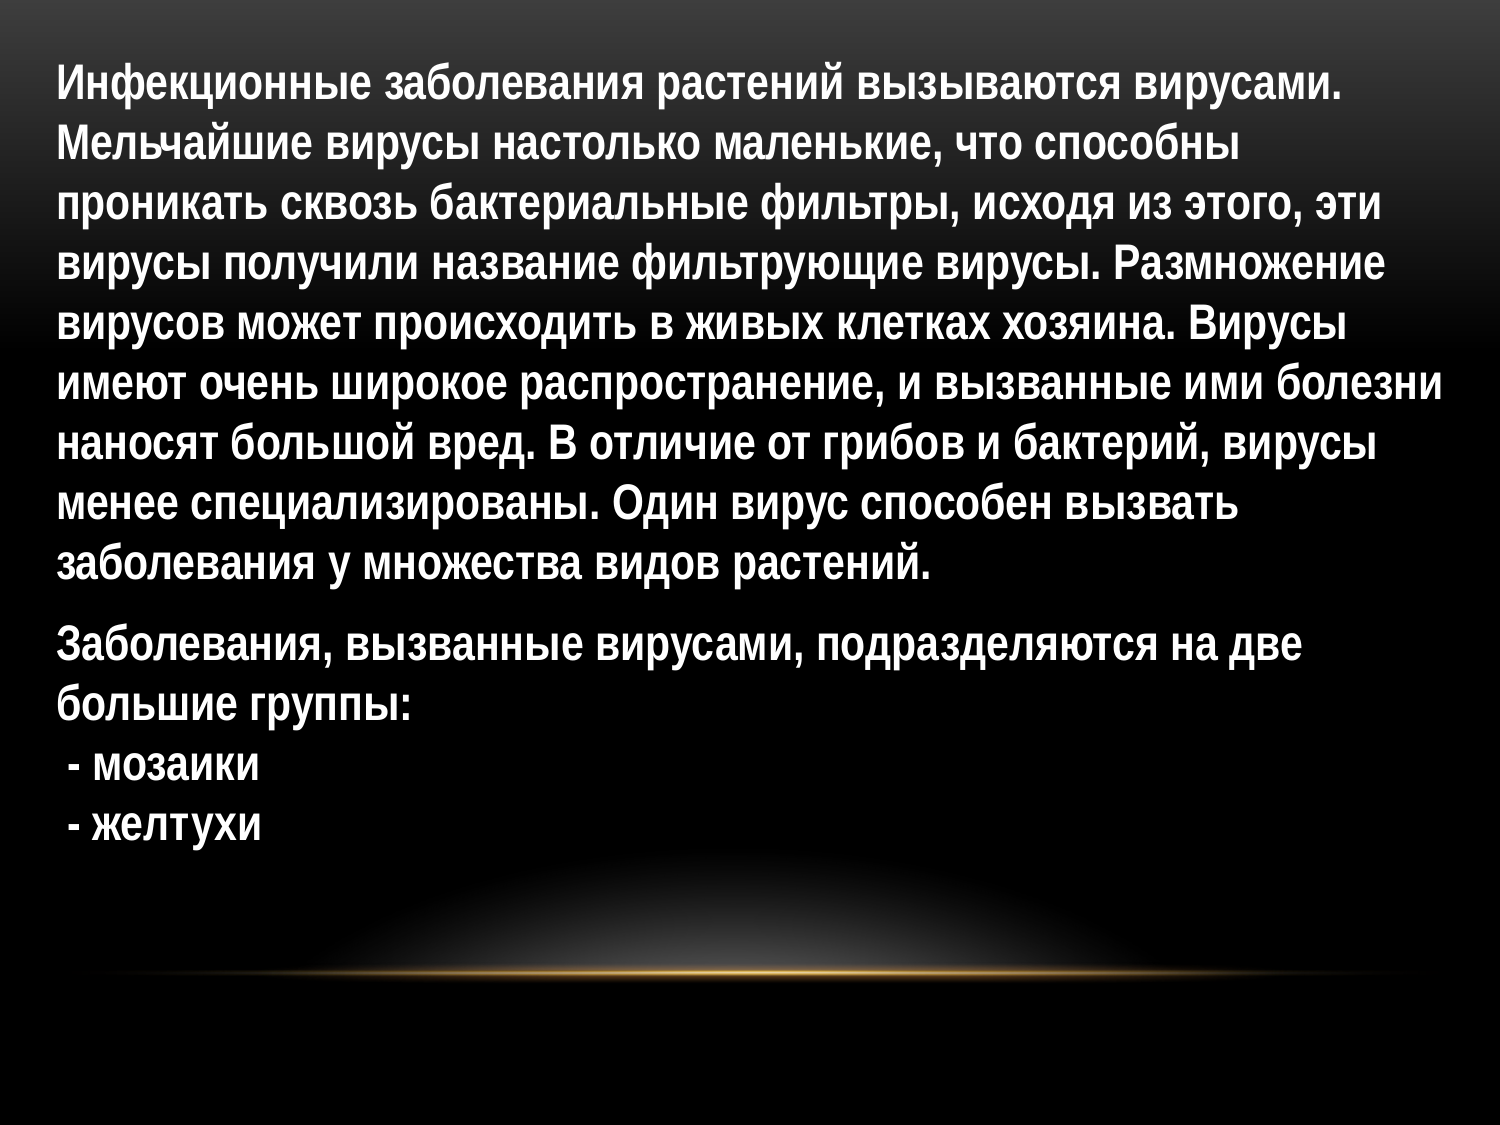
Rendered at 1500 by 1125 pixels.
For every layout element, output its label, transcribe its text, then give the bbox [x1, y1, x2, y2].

text_box Заболевания, вызванные вирусами, подразделяются на две большие группы: - мозаики - желтухи [41, 603, 1471, 858]
text_box Инфекционные заболевания растений вызываются вирусами. Мельчайшие вирусы настолько маленькие, что способны проникать сквозь бактериальные фильтры, исходя из этого, эти вирусы получили название фильтрующие вирусы. Размножение вирусов может происходить в живых клетках хозяина. Вирусы имеют очень широкое распространение, и вызванные ими болезни наносят большой вред. В отличие от грибов и бактерий, вирусы менее специализированы. Один вирус способен вызвать заболевания у множества видов растений. [41, 42, 1471, 598]
picture [0, 0, 1500, 1125]
